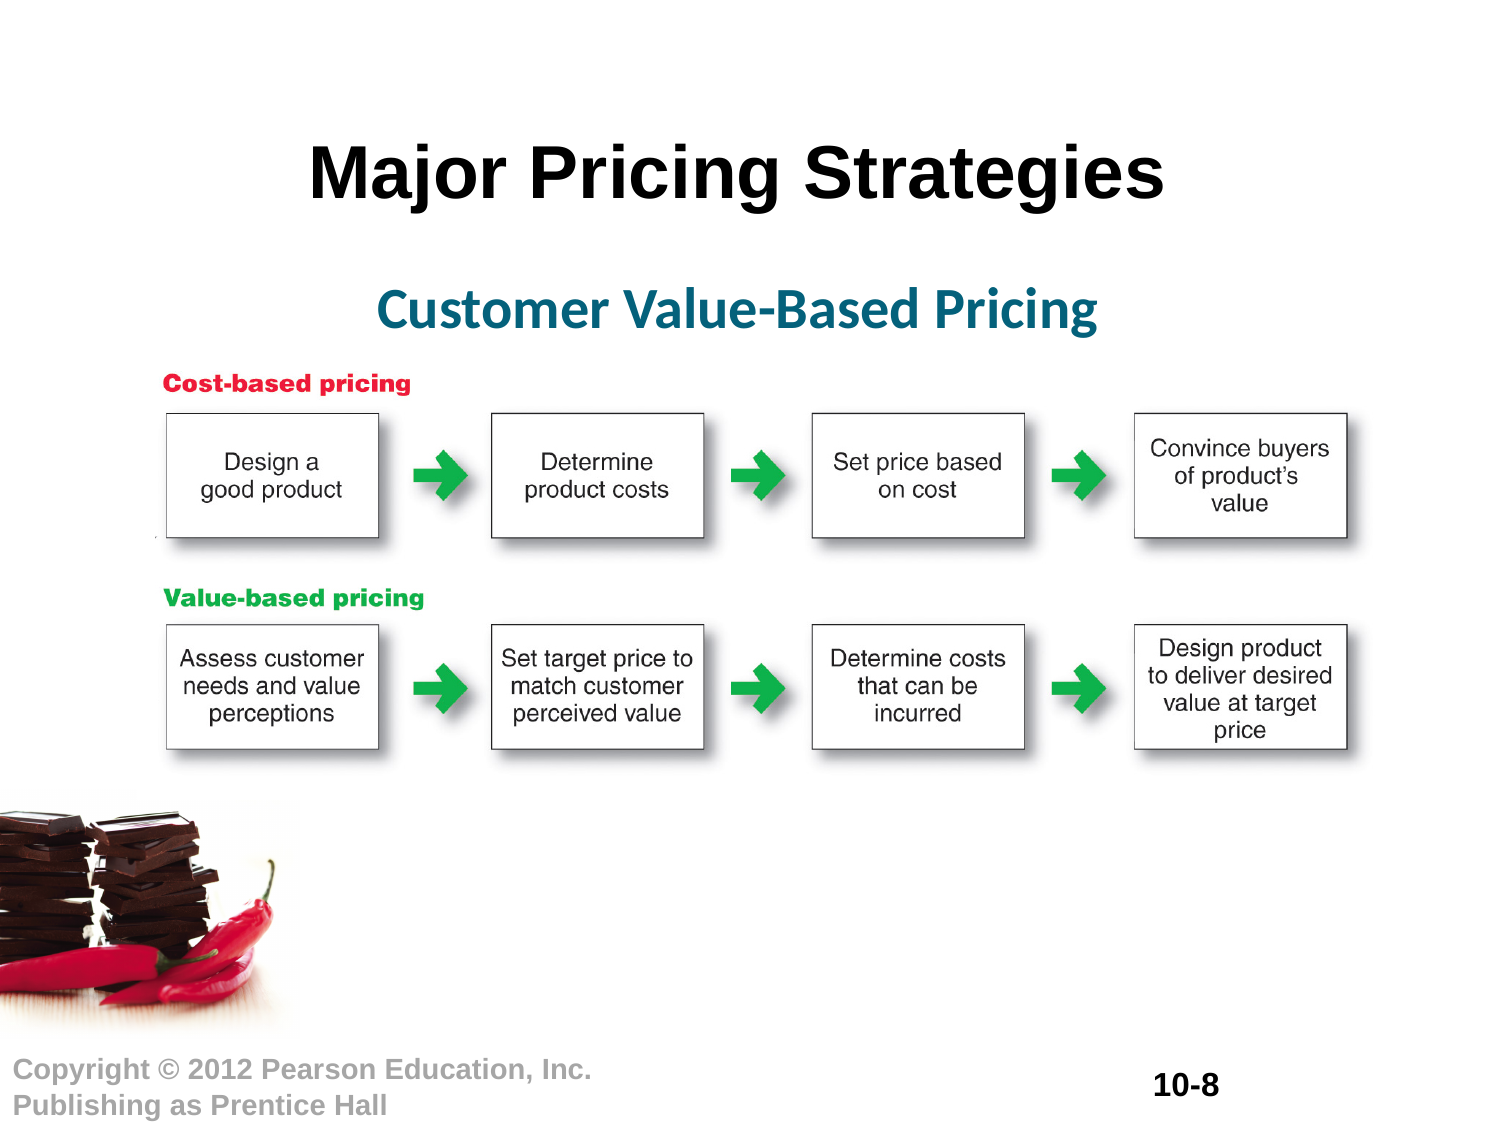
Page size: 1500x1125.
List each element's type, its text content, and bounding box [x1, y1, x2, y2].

list Customer Value-Based Pricing [149, 262, 1326, 326]
picture [0, 371, 1376, 1039]
title Major Pricing Strategies [99, 74, 1376, 263]
